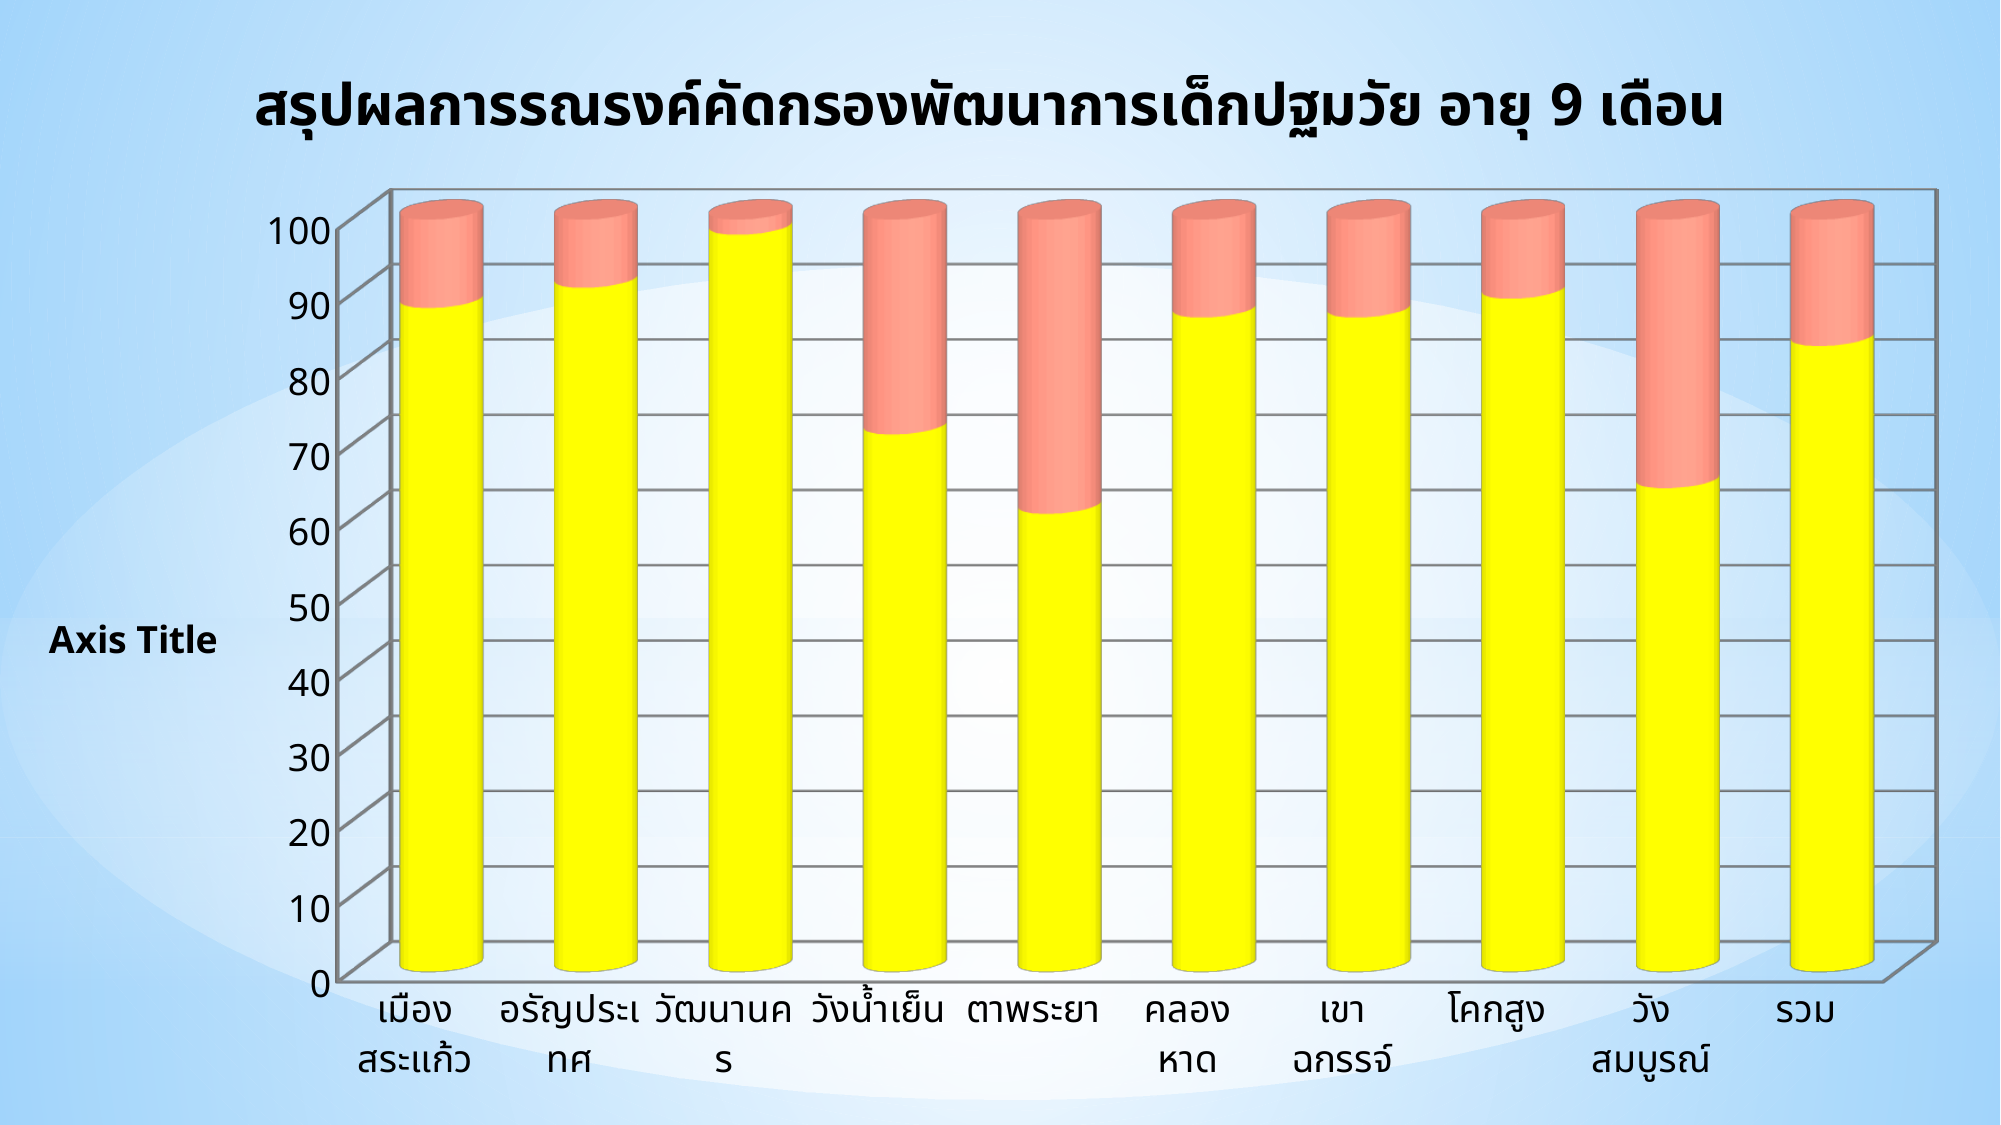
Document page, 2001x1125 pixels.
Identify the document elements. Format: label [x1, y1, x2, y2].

chart [15, 15, 1982, 1111]
